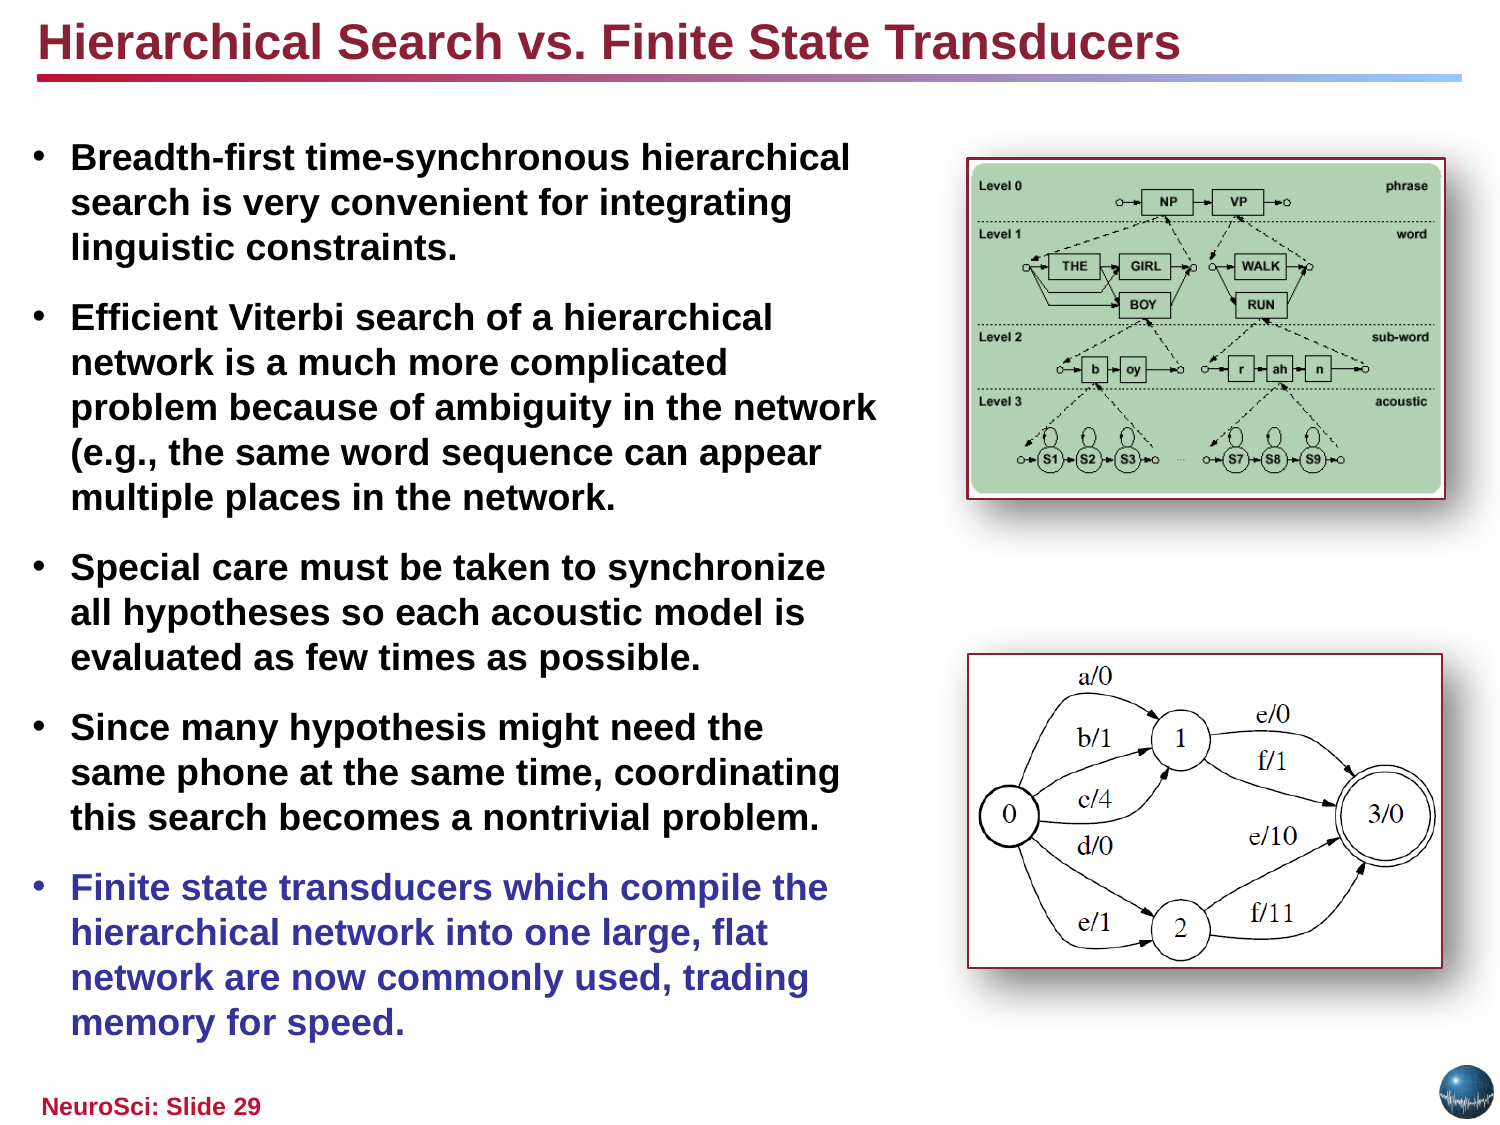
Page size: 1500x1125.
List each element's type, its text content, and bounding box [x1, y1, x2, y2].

picture [968, 654, 1442, 968]
picture [1439, 1065, 1494, 1119]
text_box Breadth-first time‑synchronous hierarchical search is very convenient for integrating linguistic constraints. Efficient Viterbi search of a hierarchical network is a much more complicated problem because of ambiguity in the network (e.g., the same word sequence can appear multiple places in the network. Special care must be taken to synchronize all hypotheses so each acoustic model is evaluated as few times as possible. Since many hypothesis might need the same phone at the same time, coordinating this search becomes a nontrivial problem. Finite state transducers which compile the hierarchical network into one large, flat network are now commonly used, trading memory for speed. [32, 133, 1463, 1044]
text_box Hierarchical Search vs. Finite State Transducers [37, 9, 1460, 70]
picture [968, 159, 1445, 499]
